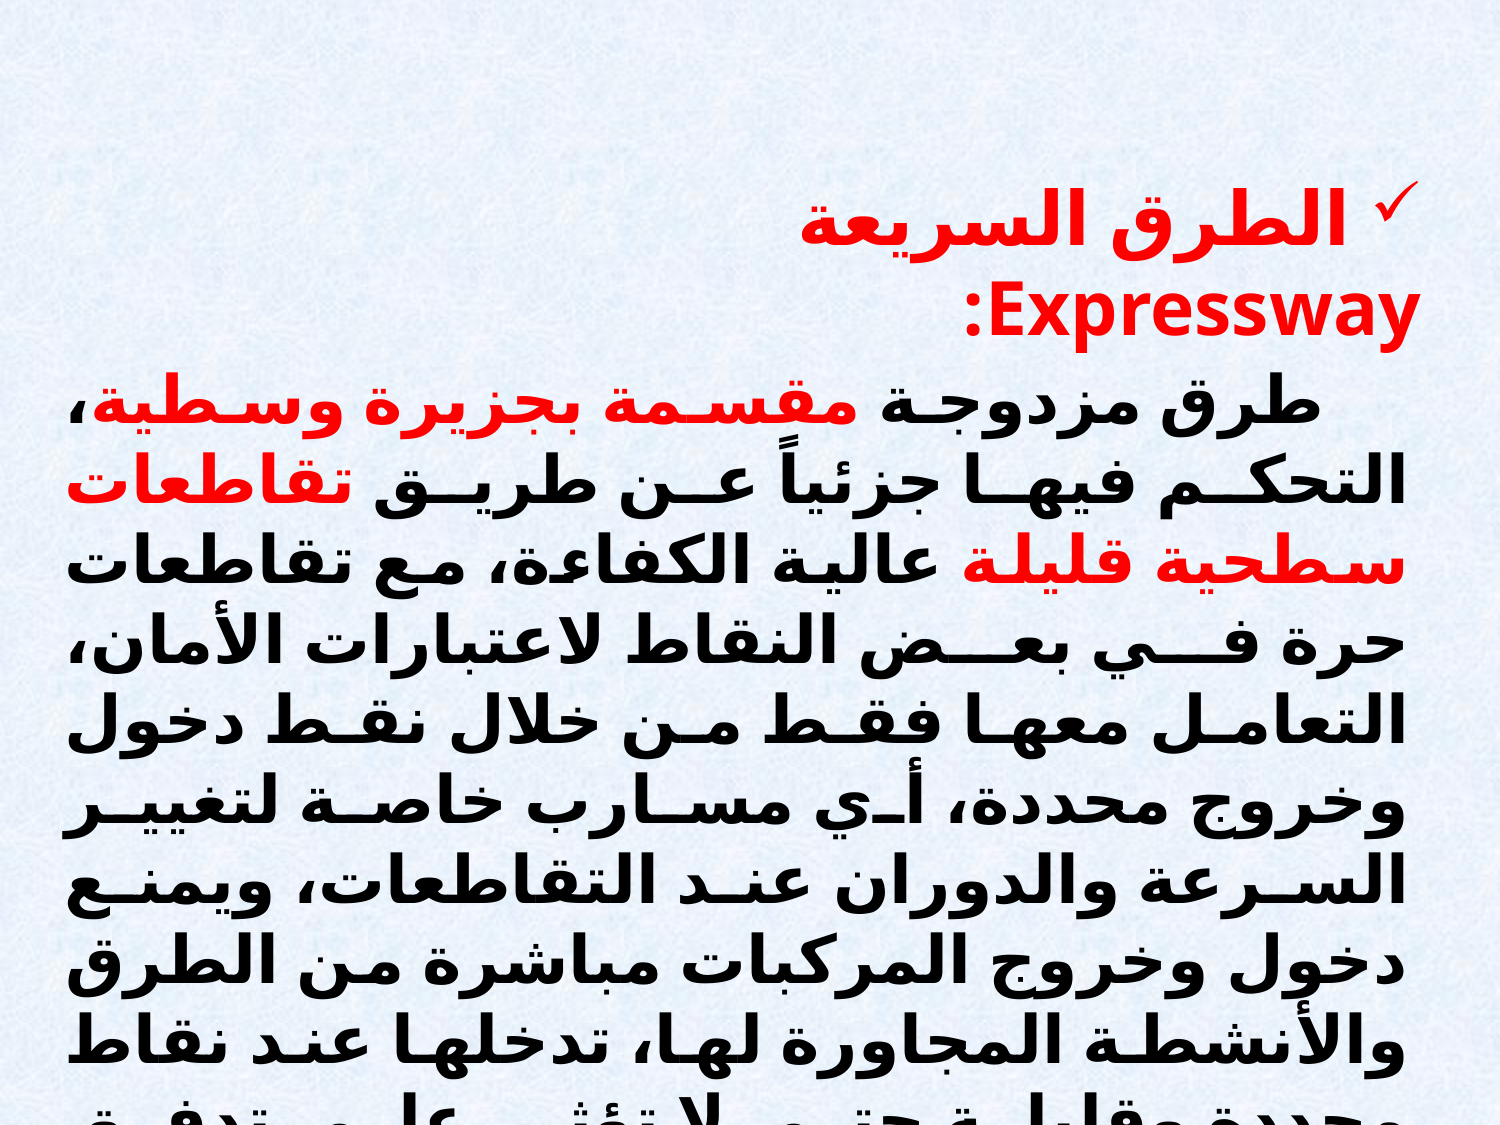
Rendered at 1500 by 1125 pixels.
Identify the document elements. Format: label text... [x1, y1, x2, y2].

list الطرق السريعة Expressway: [500, 162, 1438, 288]
text_box طرق مزدوجة مقسمة بجزيرة وسطية، التحكم فيها جزئياً عن طريق تقاطعات سطحية قليلة عالية الكفاءة، مع تقاطعات حرة في بعض النقاط لاعتبارات الأمان، التعامل معها فقط من خلال نقط دخول وخروج محددة، أي مسارب خاصة لتغيير السرعة والدوران عند التقاطعات، ويمنع دخول وخروج المركبات مباشرة من الطرق والأنشطة المجاورة لها، تدخلها عند نقاط محددة وقليلة حتى لا تؤثر على تدفق المرور، ولذا يقل ارتباطها بالطرق المحلية في المجمعات السكنية. [50, 349, 1425, 1013]
